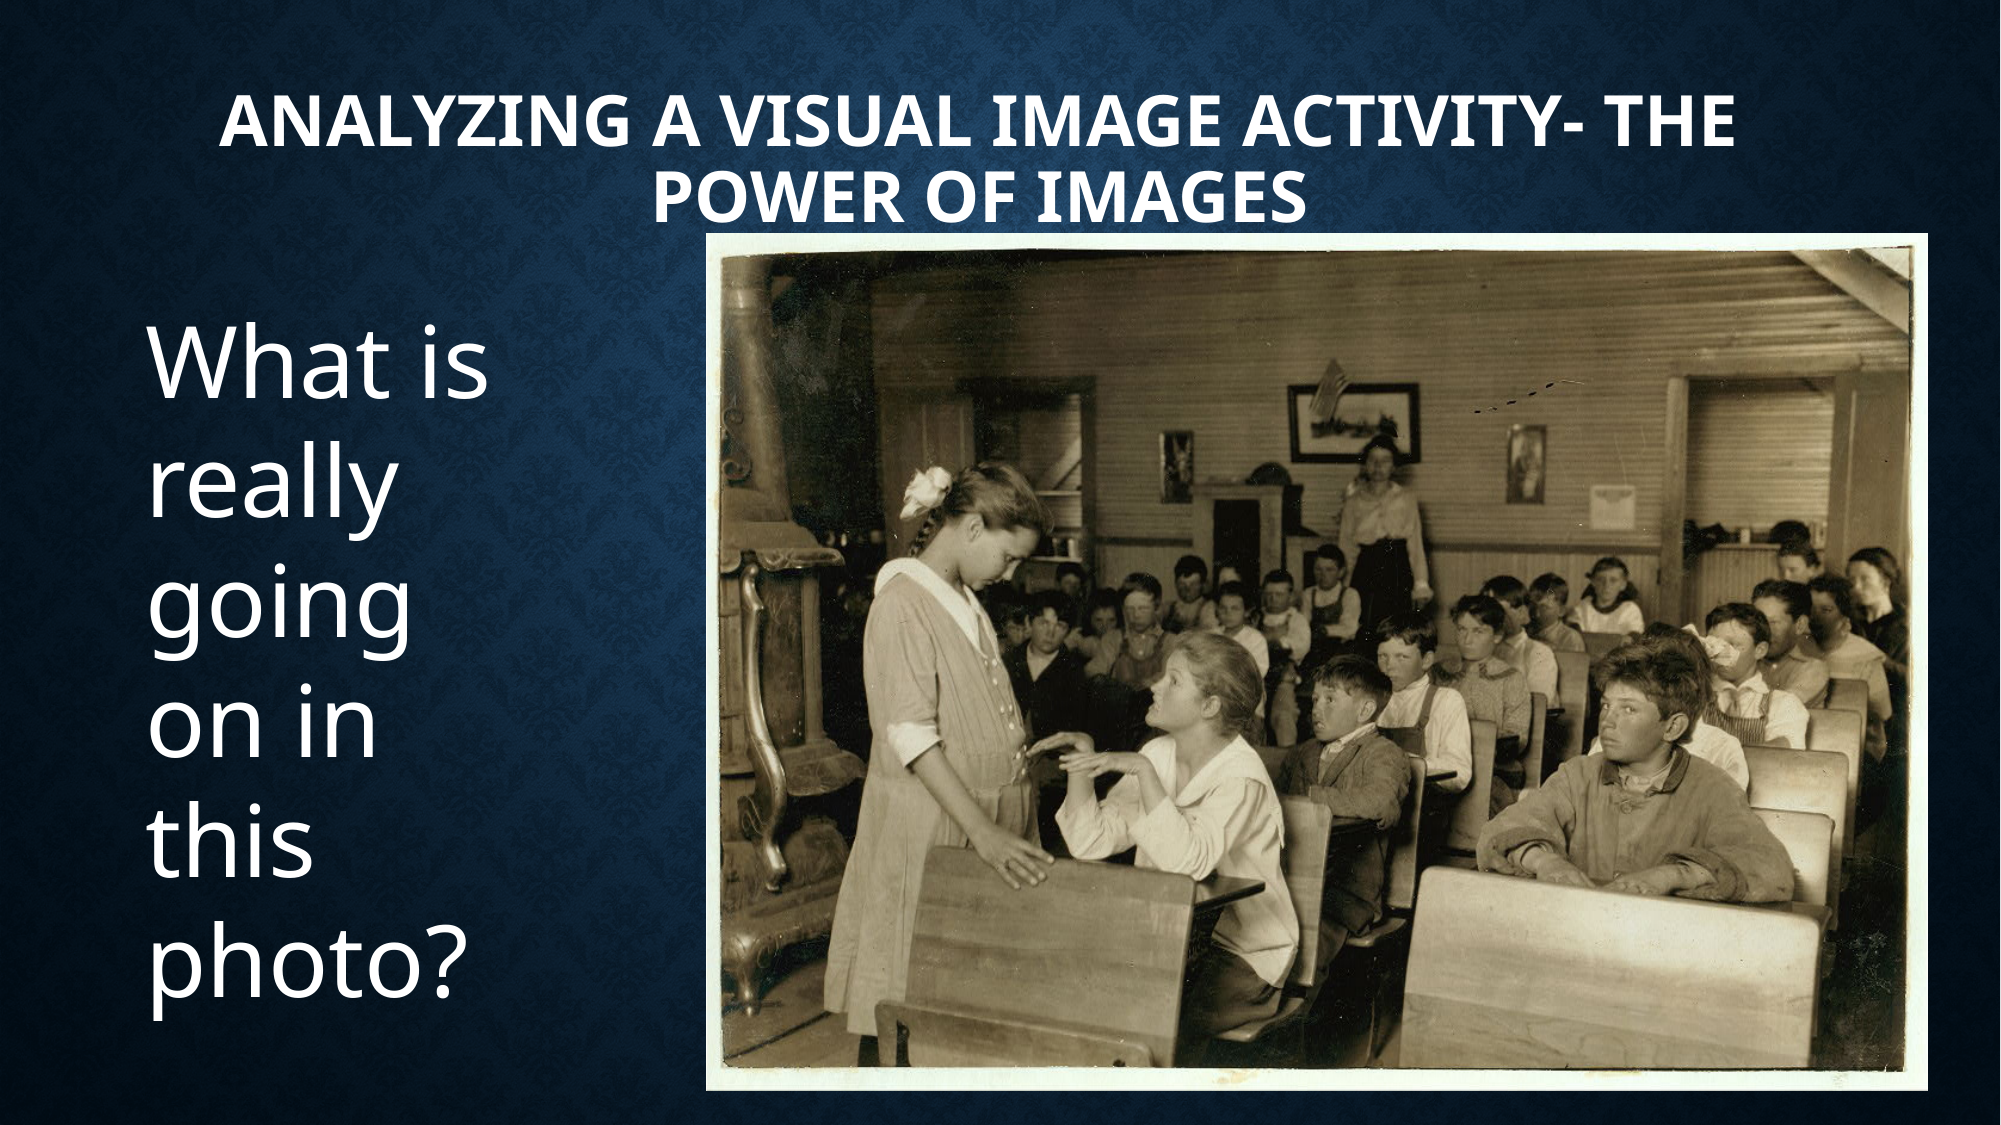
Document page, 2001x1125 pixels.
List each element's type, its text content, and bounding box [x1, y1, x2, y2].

text_box What is really going on in this photo? [130, 290, 557, 1033]
title ANALYZING A VISUAL IMAGE ACTIVITY- THE POWER OF IMAGES [130, 53, 1829, 271]
picture [0, 0, 2001, 1125]
